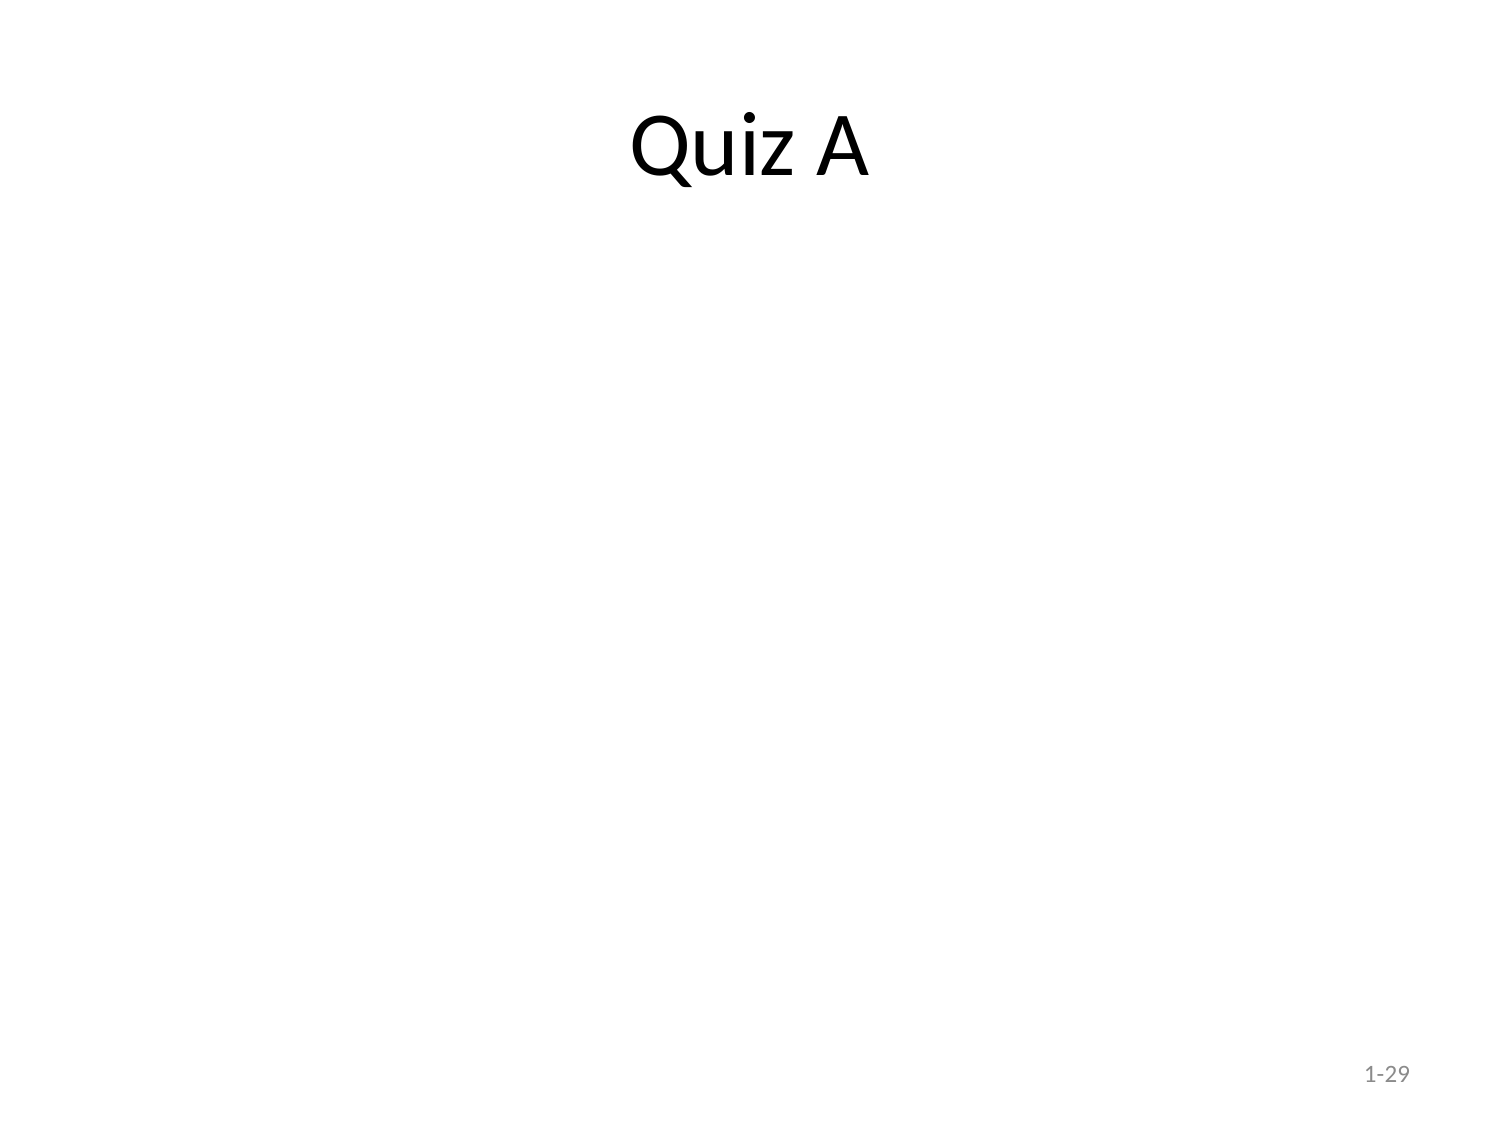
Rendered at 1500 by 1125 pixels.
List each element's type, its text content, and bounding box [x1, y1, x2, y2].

title Quiz A [75, 45, 1425, 233]
slide_number 1-29 [1074, 1042, 1425, 1103]
